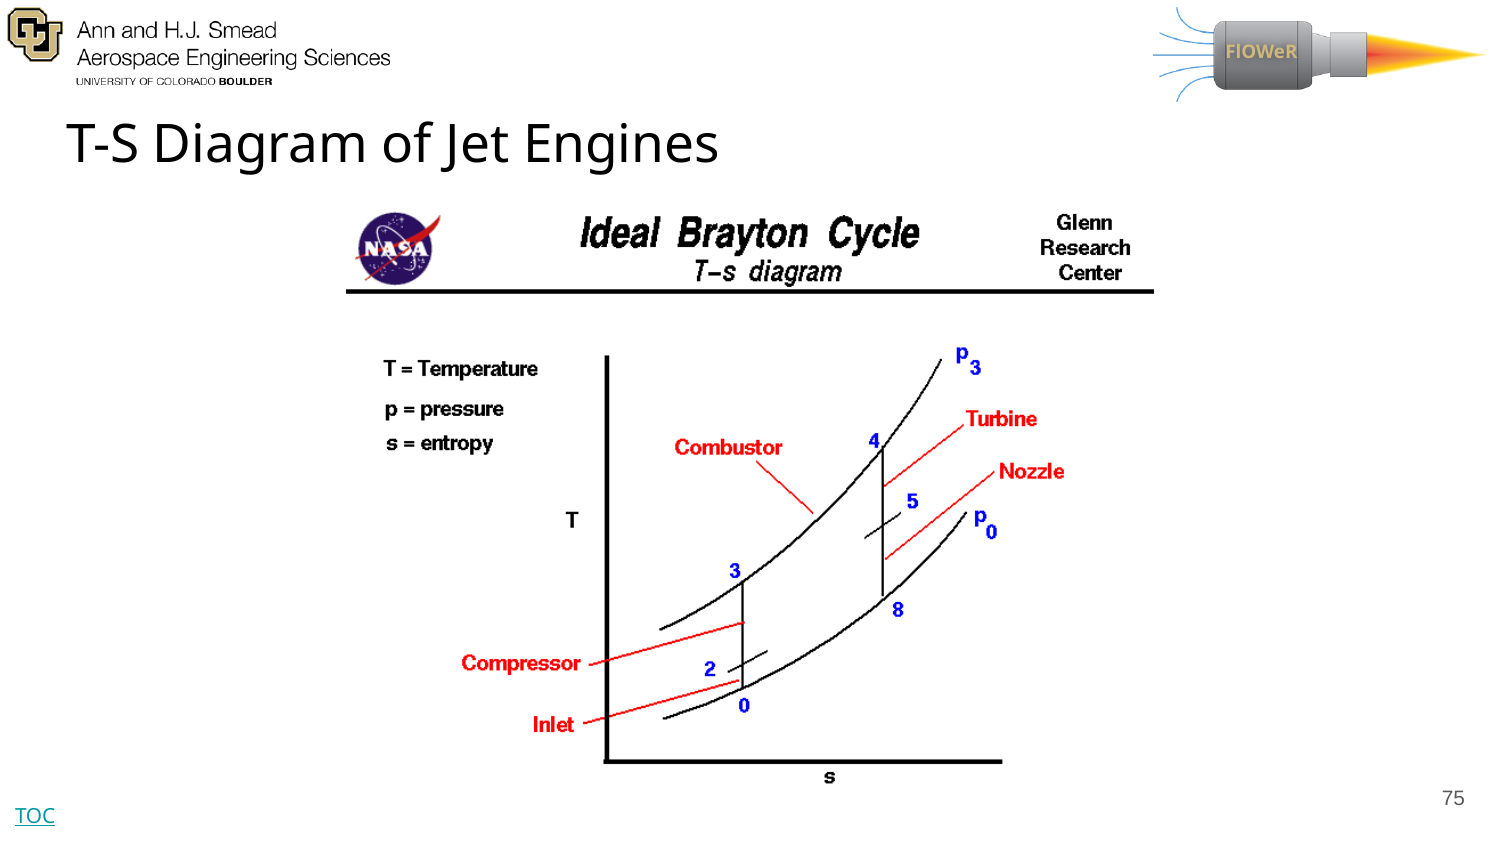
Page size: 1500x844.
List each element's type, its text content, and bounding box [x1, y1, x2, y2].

title T-S Diagram of Jet Engines [51, 94, 1449, 189]
picture [345, 206, 1155, 812]
slide_number 75 [1389, 764, 1480, 830]
text_box TOC [0, 788, 73, 844]
picture [7, 7, 390, 85]
picture [1153, 7, 1488, 102]
